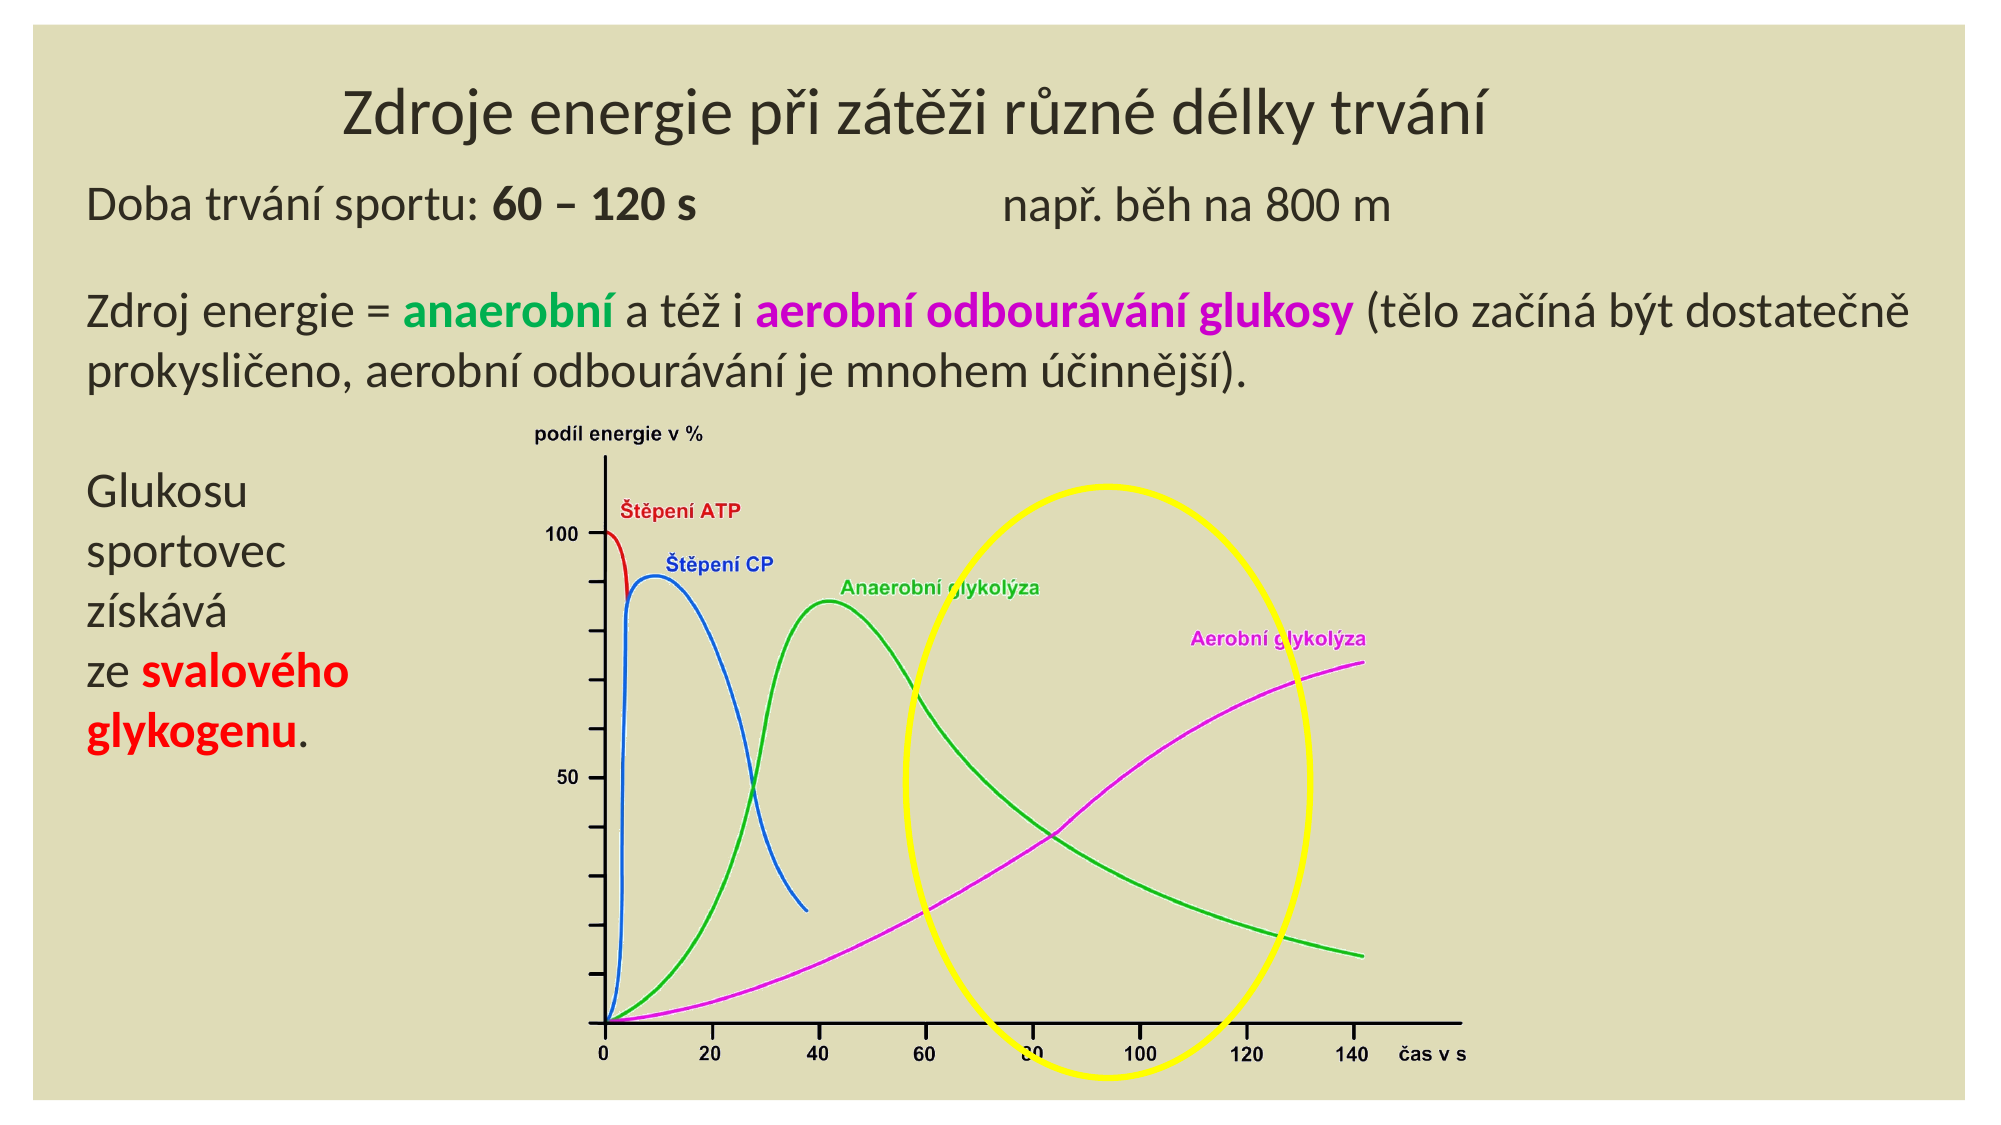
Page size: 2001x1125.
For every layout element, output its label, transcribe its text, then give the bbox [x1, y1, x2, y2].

text_box Doba trvání sportu: 60 – 120 s [71, 163, 791, 239]
text_box Zdroje energie při zátěži různé délky trvání [327, 60, 1504, 155]
picture [530, 418, 1470, 1070]
text_box [1076, 1076, 1140, 1080]
text_box Zdroj energie = anaerobní a též i aerobní odbourávání glukosy (tělo začíná být dostatečně prokysličeno, aerobní odbourávání je mnohem účinnější). Glukosu sportovec získává ze svalového glykogenu. [71, 270, 1935, 766]
text_box např. běh na 800 m [987, 164, 1453, 239]
